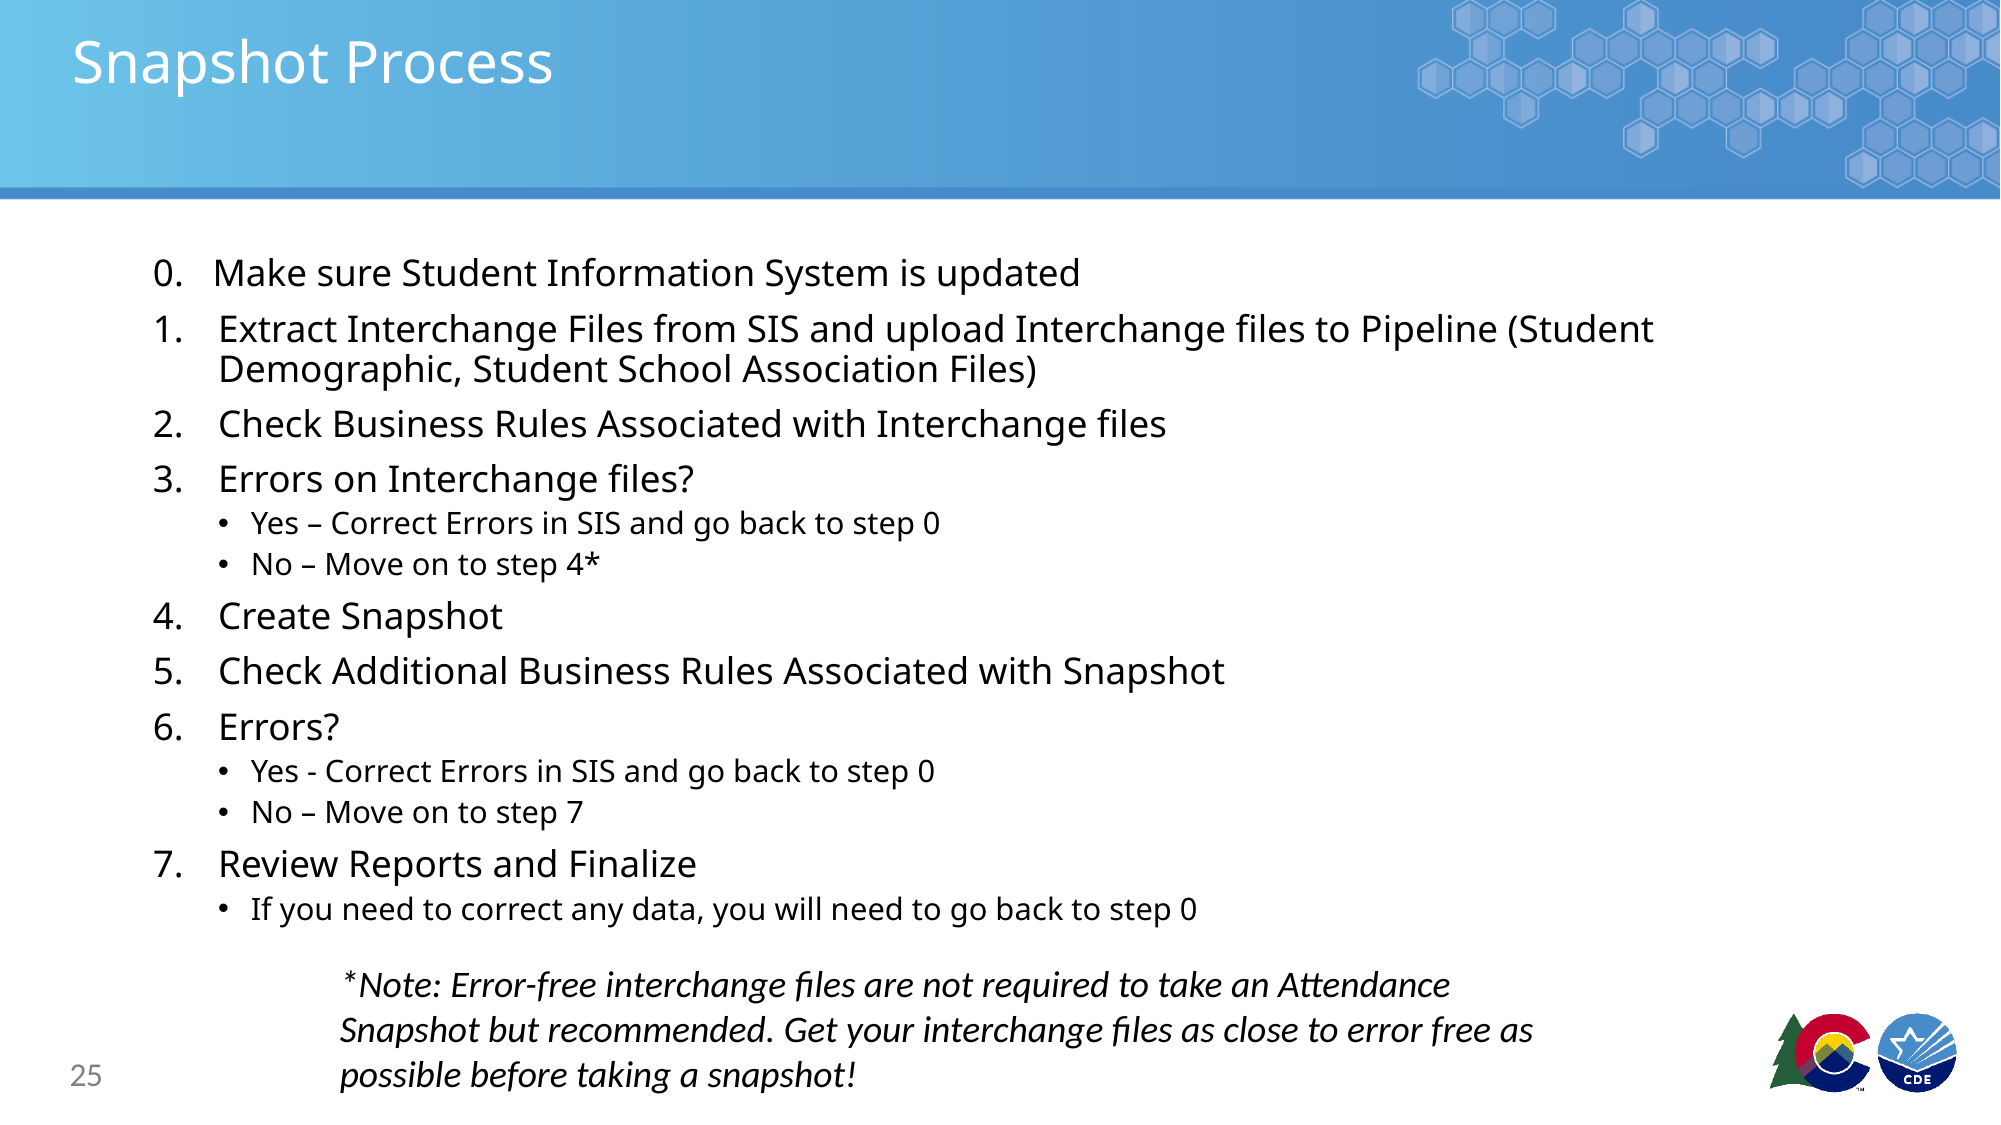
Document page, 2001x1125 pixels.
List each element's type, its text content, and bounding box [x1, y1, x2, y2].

picture [1768, 1012, 1957, 1093]
picture [0, 0, 2000, 200]
text_box *Note: Error-free interchange files are not required to take an Attendance Snapshot but recommended. Get your interchange files as close to error free as possible before taking a snapshot! [324, 952, 1550, 1103]
title Snapshot Process [72, 33, 1396, 182]
list 0. Make sure Student Information System is updated Extract Interchange Files from SIS and upload Interchange files to Pipeline (Student Demographic, Student School Association Files) Check Business Rules Associated with Interchange files Errors on Interchange files? Yes – Correct Errors in SIS and go back to step 0 No – Move on to step 4* Create Snapshot Check Additional Business Rules Associated with Snapshot Errors? Yes - Correct Errors in SIS and go back to step 0 No – Move on to step 7 Review Reports and Finalize If you need to correct any data, you will need to go back to step 0 [152, 254, 1888, 936]
slide_number 25 [54, 1042, 324, 1103]
